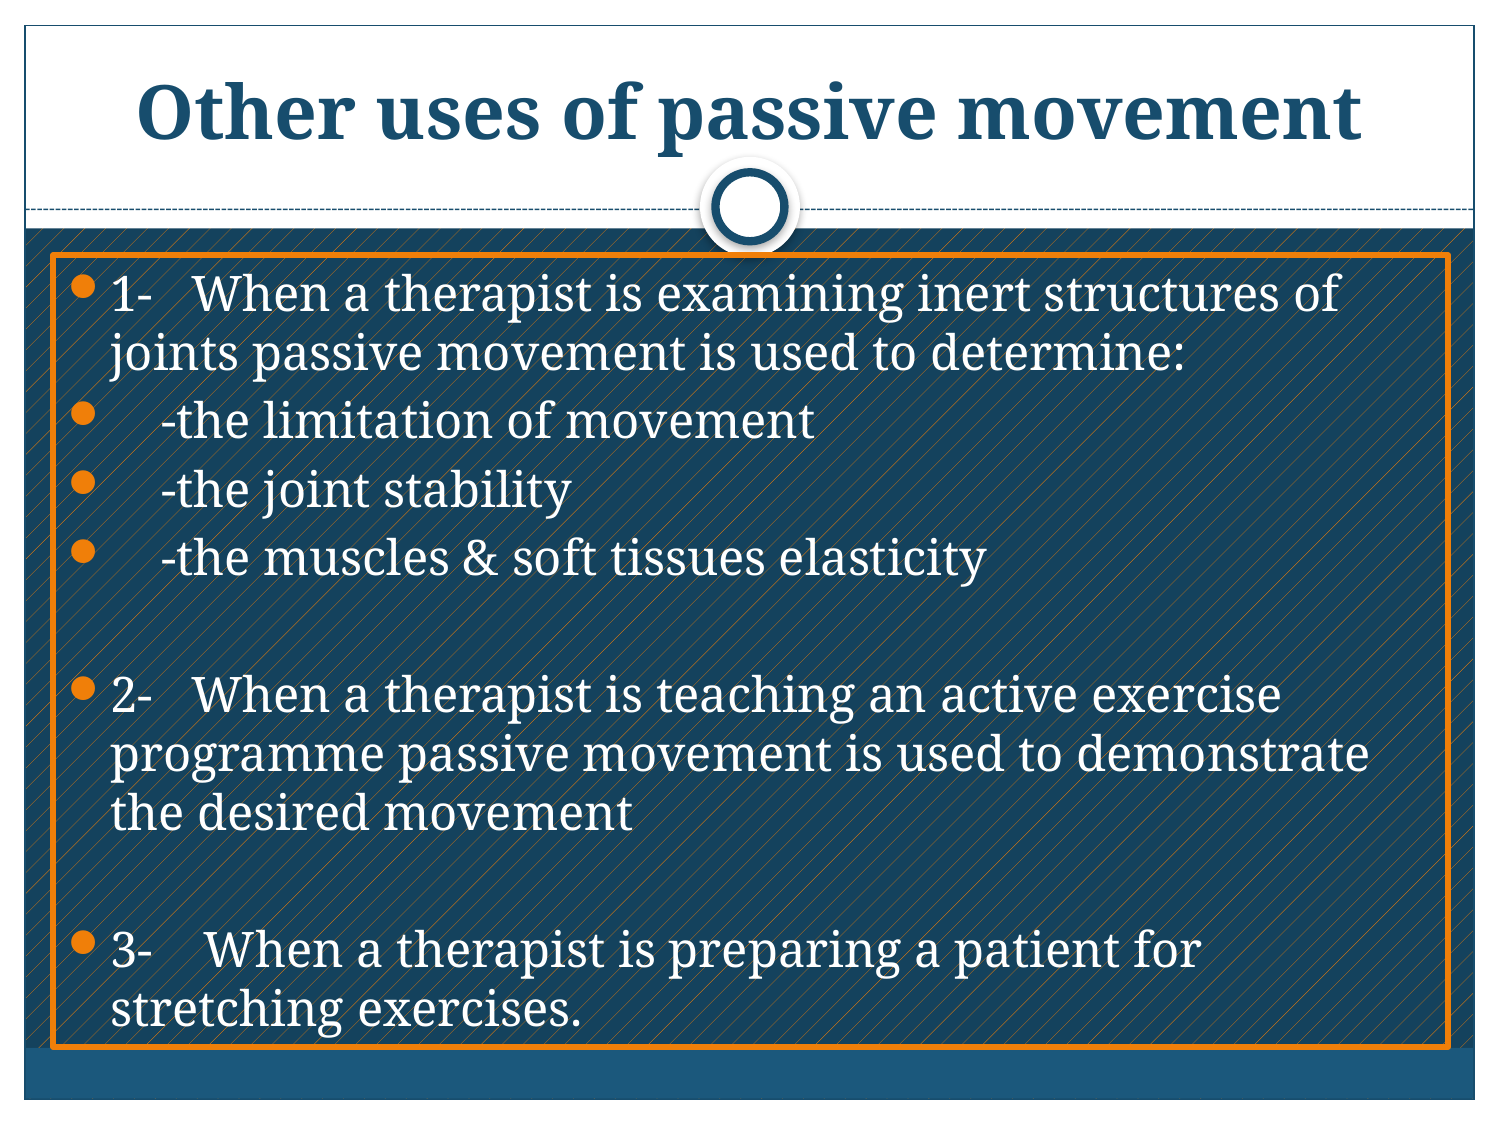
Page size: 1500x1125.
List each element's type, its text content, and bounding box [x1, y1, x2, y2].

title Other uses of passive movement [49, 37, 1450, 162]
list 1- When a therapist is examining inert structures of joints passive movement is used to determine: -the limitation of movement -the joint stability -the muscles & soft tissues elasticity 2- When a therapist is teaching an active exercise programme passive movement is used to demonstrate the desired movement 3- When a therapist is preparing a patient for stretching exercises. [53, 255, 1449, 1047]
